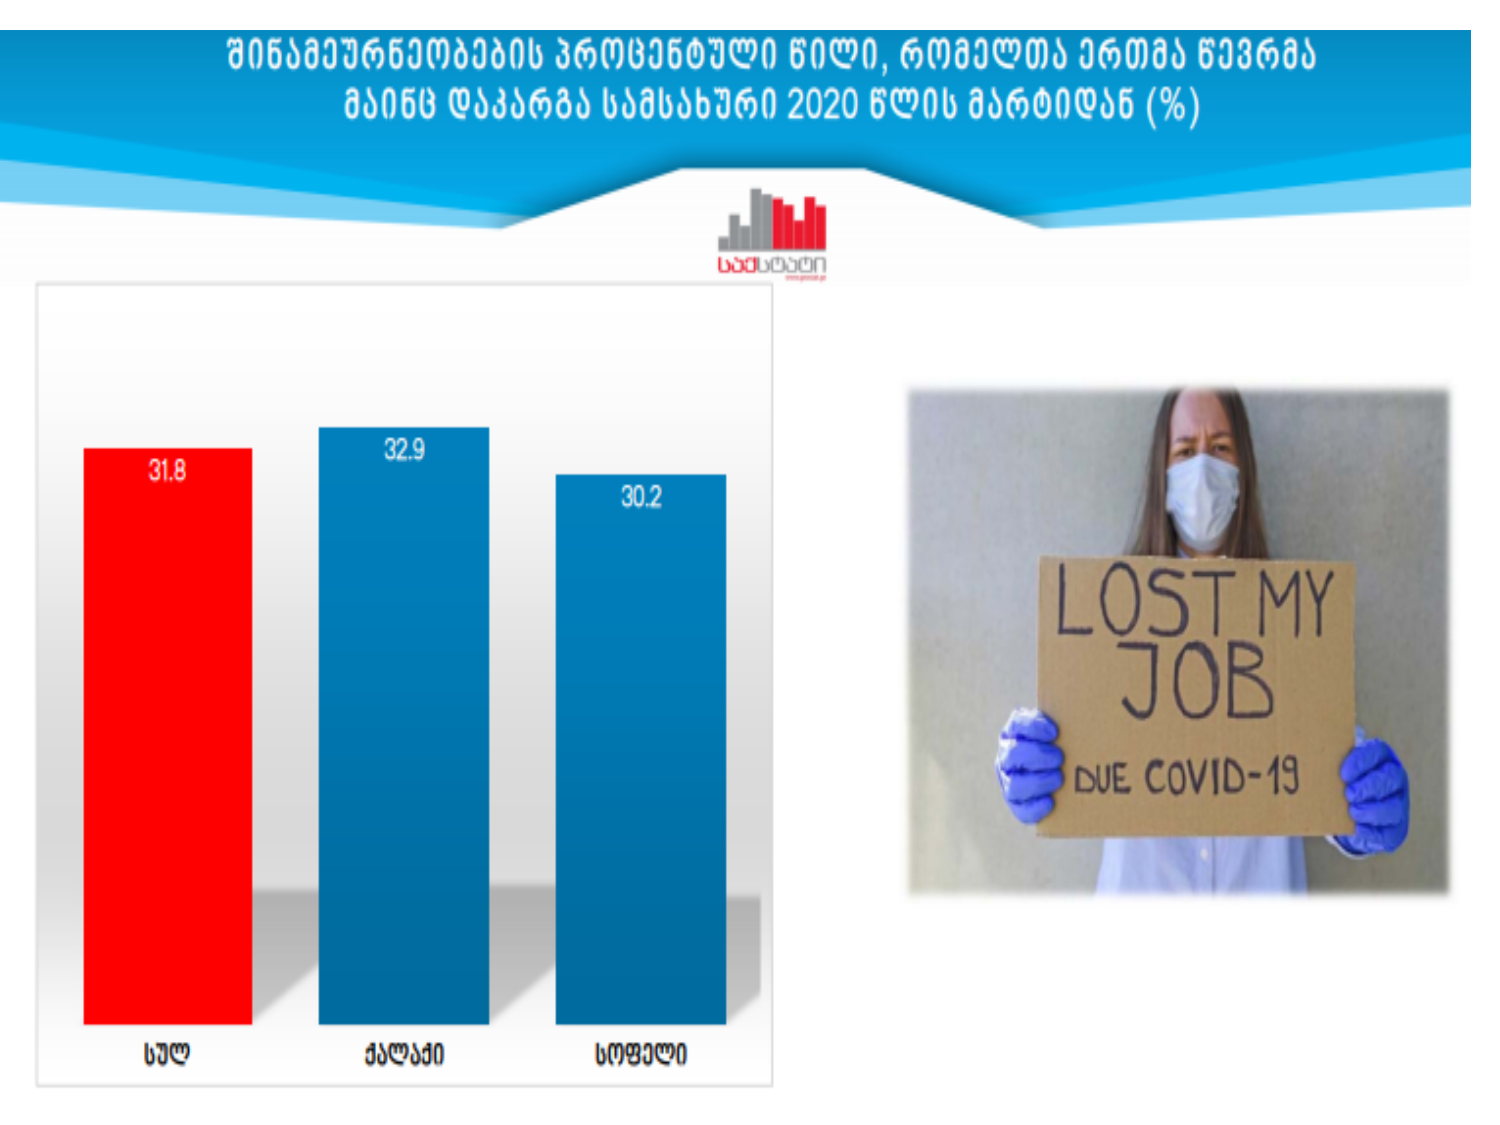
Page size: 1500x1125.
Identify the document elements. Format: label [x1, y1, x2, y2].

picture [407, 37, 422, 71]
picture [648, 37, 663, 71]
picture [677, 87, 692, 121]
picture [1302, 37, 1316, 71]
picture [969, 87, 984, 121]
picture [454, 37, 469, 71]
picture [1101, 87, 1115, 121]
picture [227, 37, 244, 71]
picture [715, 87, 730, 121]
picture [883, 63, 887, 76]
picture [830, 37, 859, 70]
picture [1147, 87, 1157, 131]
picture [993, 37, 1022, 70]
picture [901, 37, 924, 70]
picture [1171, 37, 1186, 71]
picture [419, 87, 436, 120]
picture [491, 37, 506, 71]
picture [668, 37, 683, 71]
picture [1126, 37, 1149, 71]
picture [472, 37, 487, 71]
picture [382, 87, 397, 120]
picture [640, 87, 655, 121]
picture [1056, 87, 1071, 120]
picture [341, 37, 358, 71]
picture [345, 87, 360, 121]
picture [305, 37, 319, 71]
picture [1199, 37, 1216, 71]
picture [427, 37, 450, 70]
picture [734, 87, 757, 120]
picture [601, 37, 624, 70]
picture [510, 37, 524, 70]
picture [1218, 37, 1233, 71]
picture [1283, 37, 1298, 71]
picture [788, 87, 804, 120]
picture [1006, 87, 1030, 120]
picture [870, 87, 887, 120]
picture [1053, 37, 1067, 71]
picture [448, 87, 469, 121]
picture [323, 37, 338, 71]
picture [628, 37, 645, 71]
picture [556, 37, 571, 71]
picture [862, 37, 877, 70]
picture [696, 87, 710, 121]
picture [1099, 37, 1122, 70]
picture [790, 37, 806, 71]
picture [811, 37, 826, 70]
picture [1079, 37, 1094, 71]
picture [1075, 87, 1096, 121]
picture [474, 87, 489, 121]
picture [1119, 87, 1133, 121]
picture [389, 37, 404, 71]
picture [891, 87, 920, 120]
picture [709, 37, 724, 71]
picture [529, 87, 552, 120]
picture [1190, 87, 1200, 131]
picture [556, 87, 573, 120]
picture [249, 37, 264, 70]
picture [0, 159, 1471, 1125]
picture [728, 37, 757, 70]
picture [762, 37, 777, 70]
picture [943, 87, 957, 120]
picture [1153, 37, 1167, 71]
picture [401, 87, 416, 121]
picture [1160, 87, 1186, 121]
picture [576, 87, 591, 121]
picture [492, 87, 507, 121]
picture [1026, 37, 1049, 71]
picture [529, 37, 544, 71]
picture [955, 37, 969, 71]
picture [362, 37, 385, 70]
picture [1238, 37, 1253, 71]
picture [574, 37, 597, 71]
picture [1257, 37, 1280, 70]
picture [989, 87, 1002, 121]
picture [928, 37, 951, 70]
picture [603, 87, 618, 121]
picture [923, 87, 938, 120]
picture [1034, 87, 1051, 120]
picture [807, 87, 859, 120]
picture [364, 87, 377, 121]
picture [286, 37, 301, 71]
picture [659, 87, 673, 120]
picture [268, 37, 282, 71]
picture [687, 37, 705, 71]
picture [762, 87, 777, 120]
picture [973, 37, 988, 71]
picture [511, 87, 526, 121]
picture [622, 87, 636, 121]
